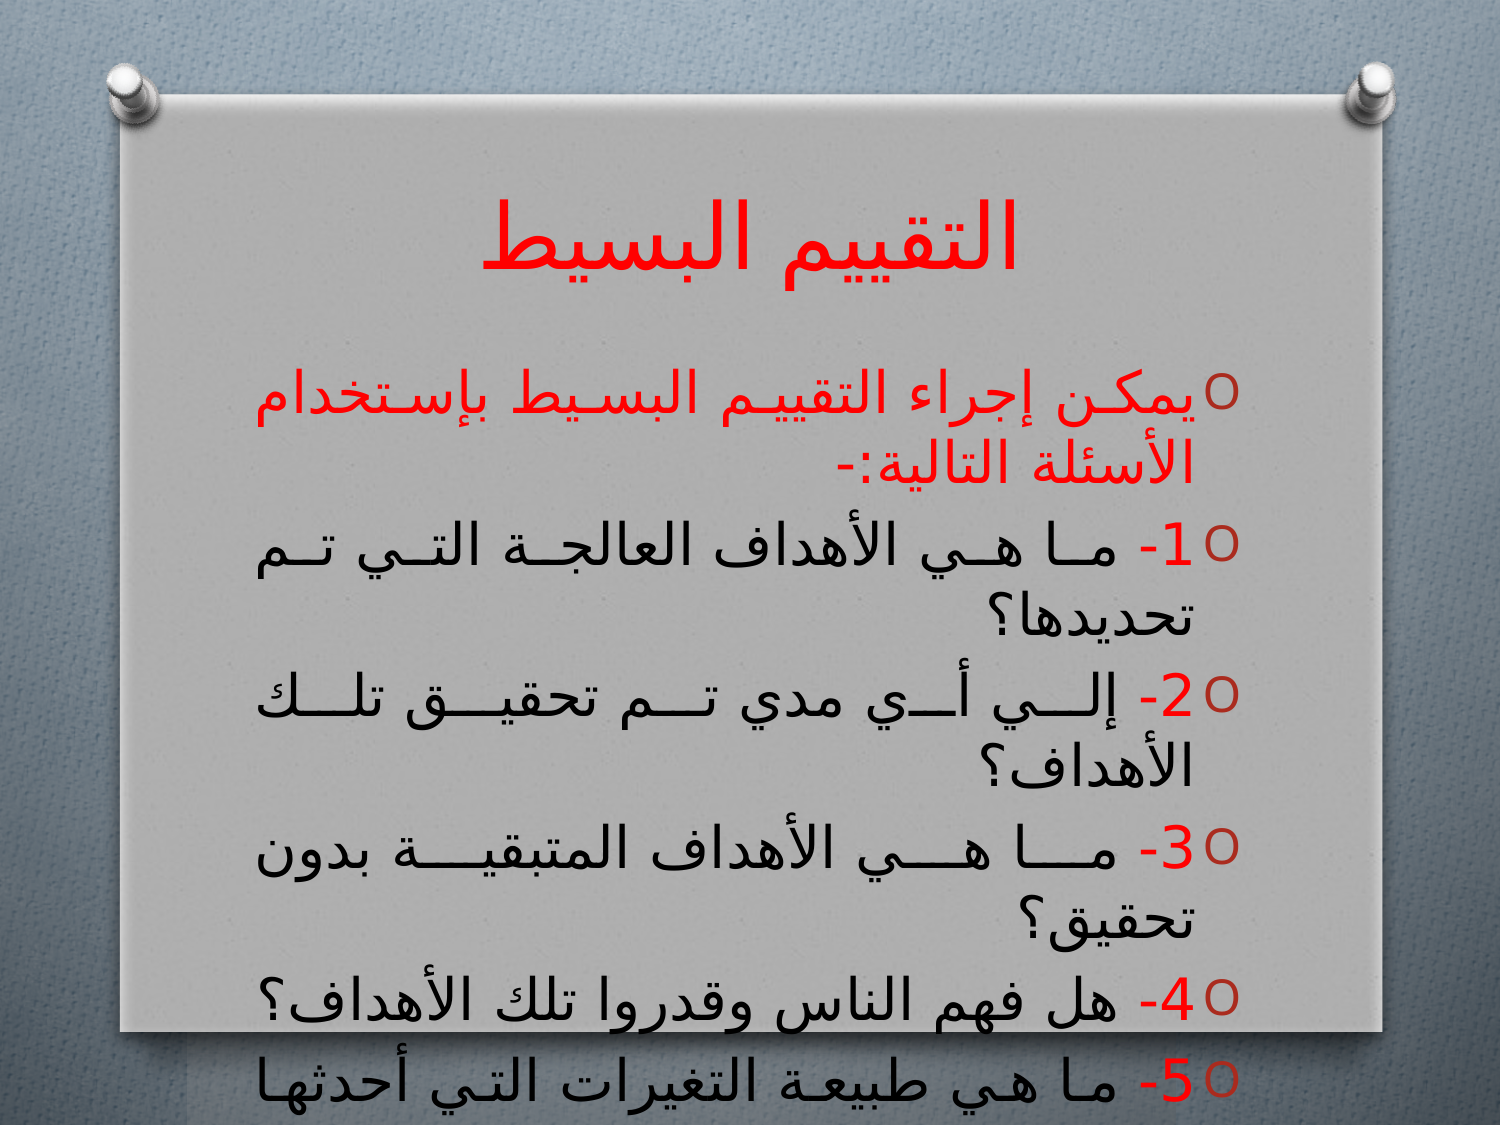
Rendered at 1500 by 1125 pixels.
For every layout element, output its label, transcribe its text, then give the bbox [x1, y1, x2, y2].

list يمكن إجراء التقييم البسيط بإستخدام الأسئلة التالية:- 1- ما هي الأهداف العالجة التي تم تحديدها؟ 2- إلي أي مدي تم تحقيق تلك الأهداف؟ 3- ما هي الأهداف المتبقية بدون تحقيق؟ 4- هل فهم الناس وقدروا تلك الأهداف؟ 5- ما هي طبيعة التغيرات التي أحدثها البرنامج علي المسترشدين؟ [240, 347, 1257, 939]
picture [1317, 35, 1439, 156]
title التقييم البسيط [179, 134, 1323, 332]
picture [75, 29, 198, 153]
